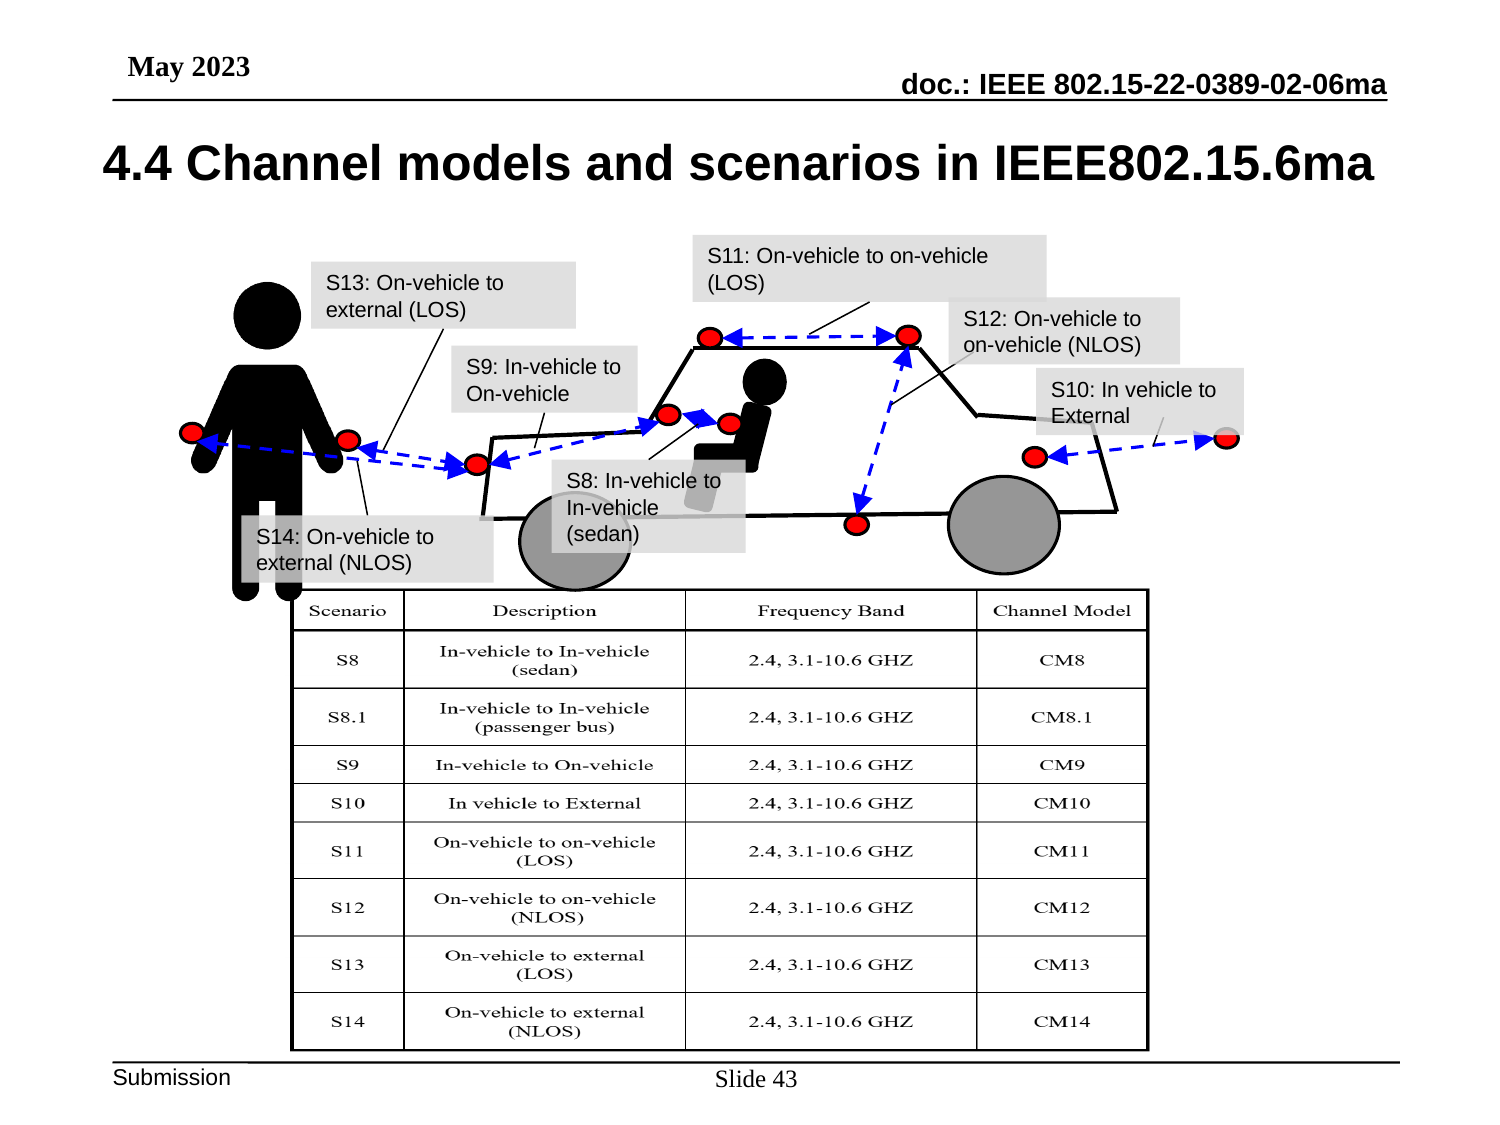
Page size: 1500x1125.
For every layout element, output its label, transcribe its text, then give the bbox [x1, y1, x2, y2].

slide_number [112, 62, 375, 98]
title 4.4 Channel models and scenarios in IEEE802.15.6ma [87, 100, 1483, 221]
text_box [180, 234, 1245, 611]
picture [284, 611, 1150, 1052]
slide_number Slide 43 [712, 1062, 801, 1093]
